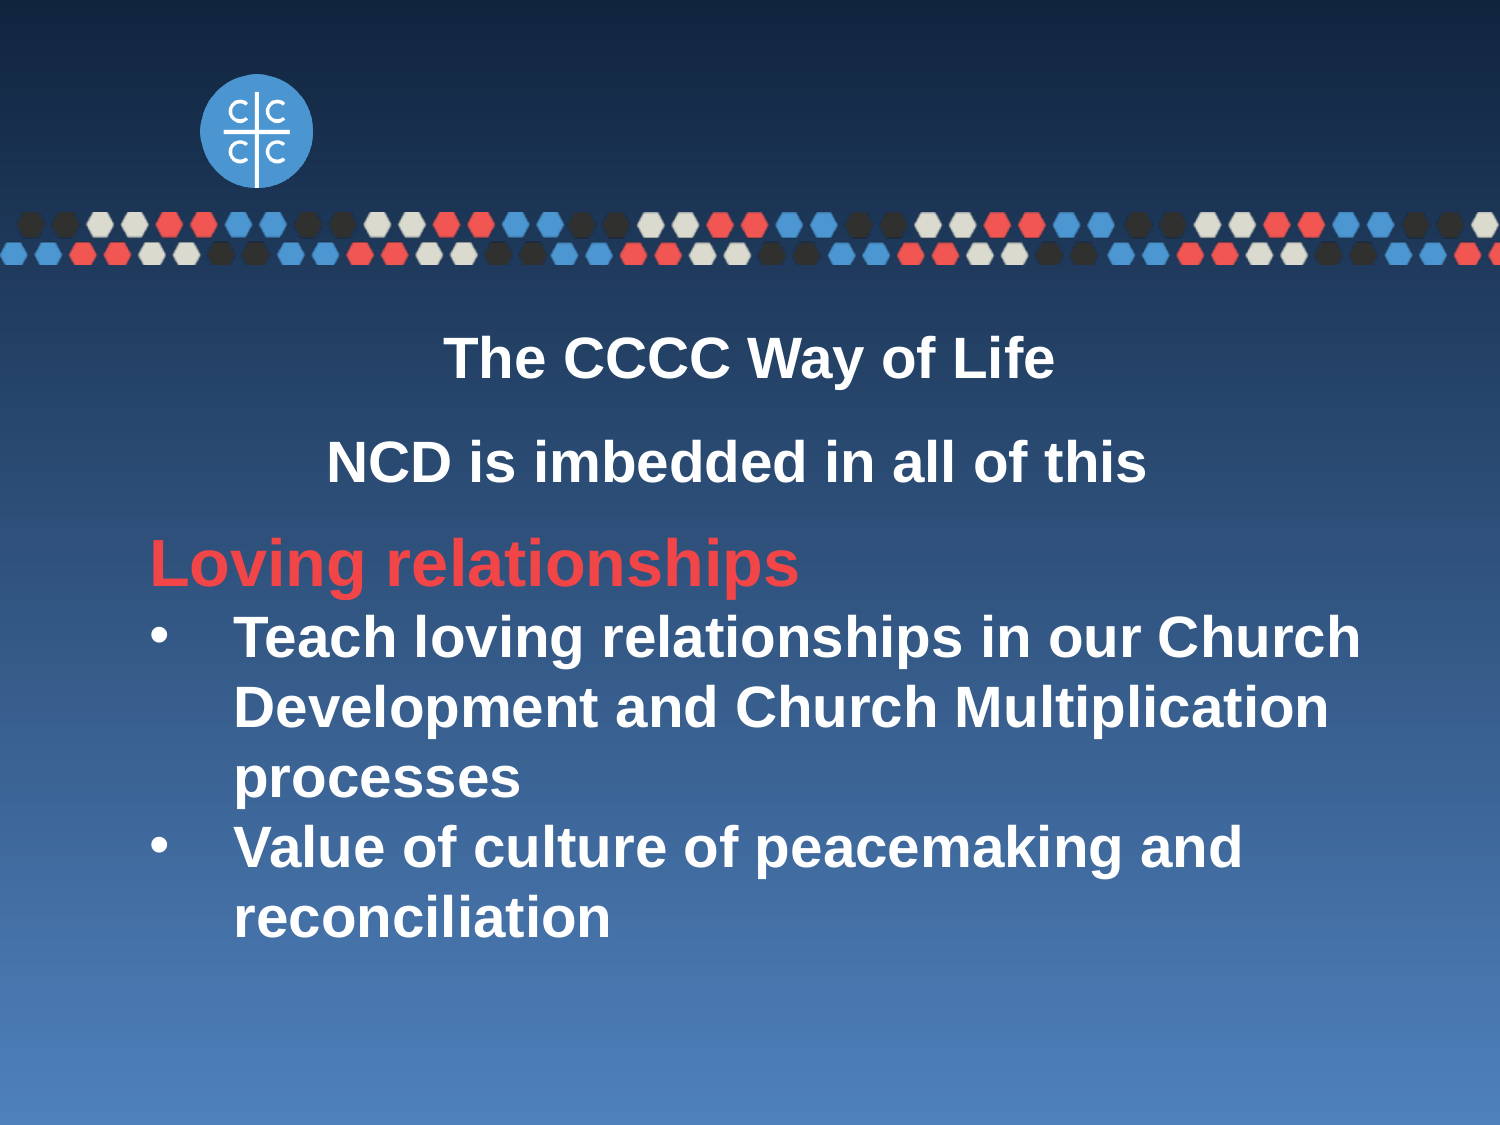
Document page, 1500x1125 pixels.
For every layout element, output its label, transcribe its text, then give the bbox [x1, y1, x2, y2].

picture [200, 74, 313, 188]
text_box NCD is imbedded in all of this Loving relationships Teach loving relationships in our Church Development and Church Multiplication processes Value of culture of peacemaking and reconciliation [12, 412, 1463, 1027]
text_box The CCCC Way of Life [74, 312, 1425, 412]
